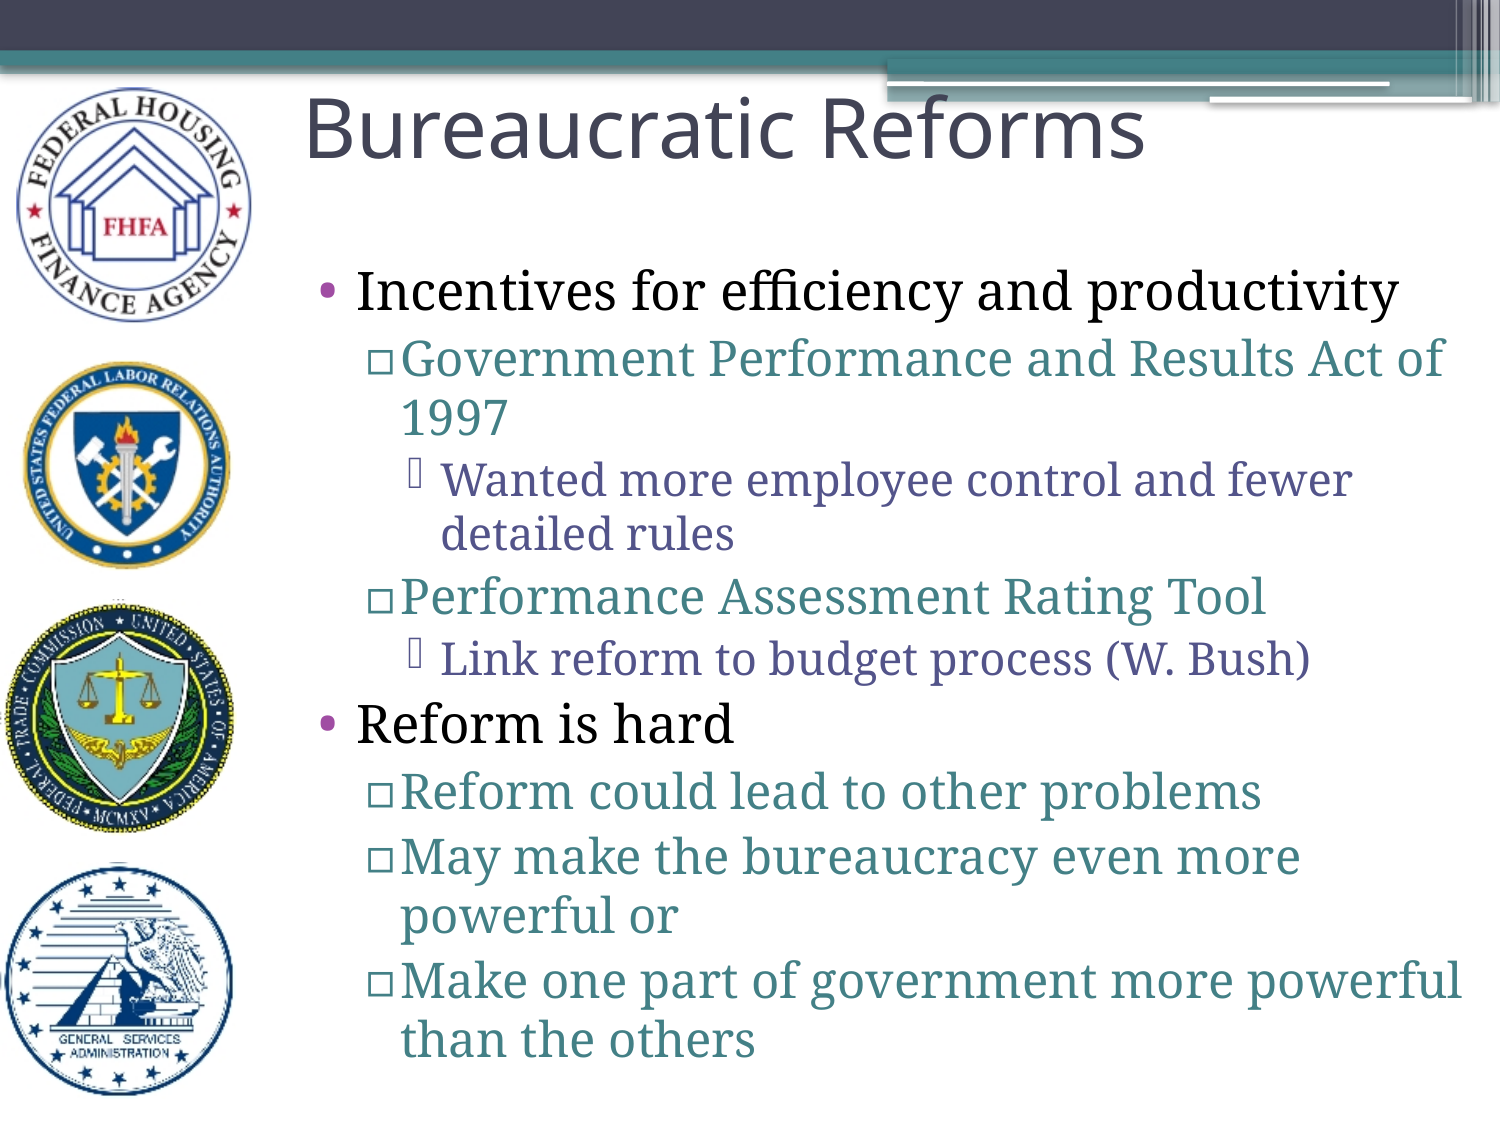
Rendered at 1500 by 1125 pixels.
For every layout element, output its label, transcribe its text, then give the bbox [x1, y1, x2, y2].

picture [0, 862, 237, 1099]
picture [0, 599, 238, 837]
picture [15, 87, 253, 324]
title Bureaucratic Reforms [287, 37, 1500, 213]
list Incentives for efficiency and productivity Government Performance and Results Act of 1997 Wanted more employee control and fewer detailed rules Performance Assessment Rating Tool Link reform to budget process (W. Bush) Reform is hard Reform could lead to other problems May make the bureaucracy even more powerful or Make one part of government more powerful than the others [287, 249, 1488, 1079]
picture [6, 337, 244, 574]
